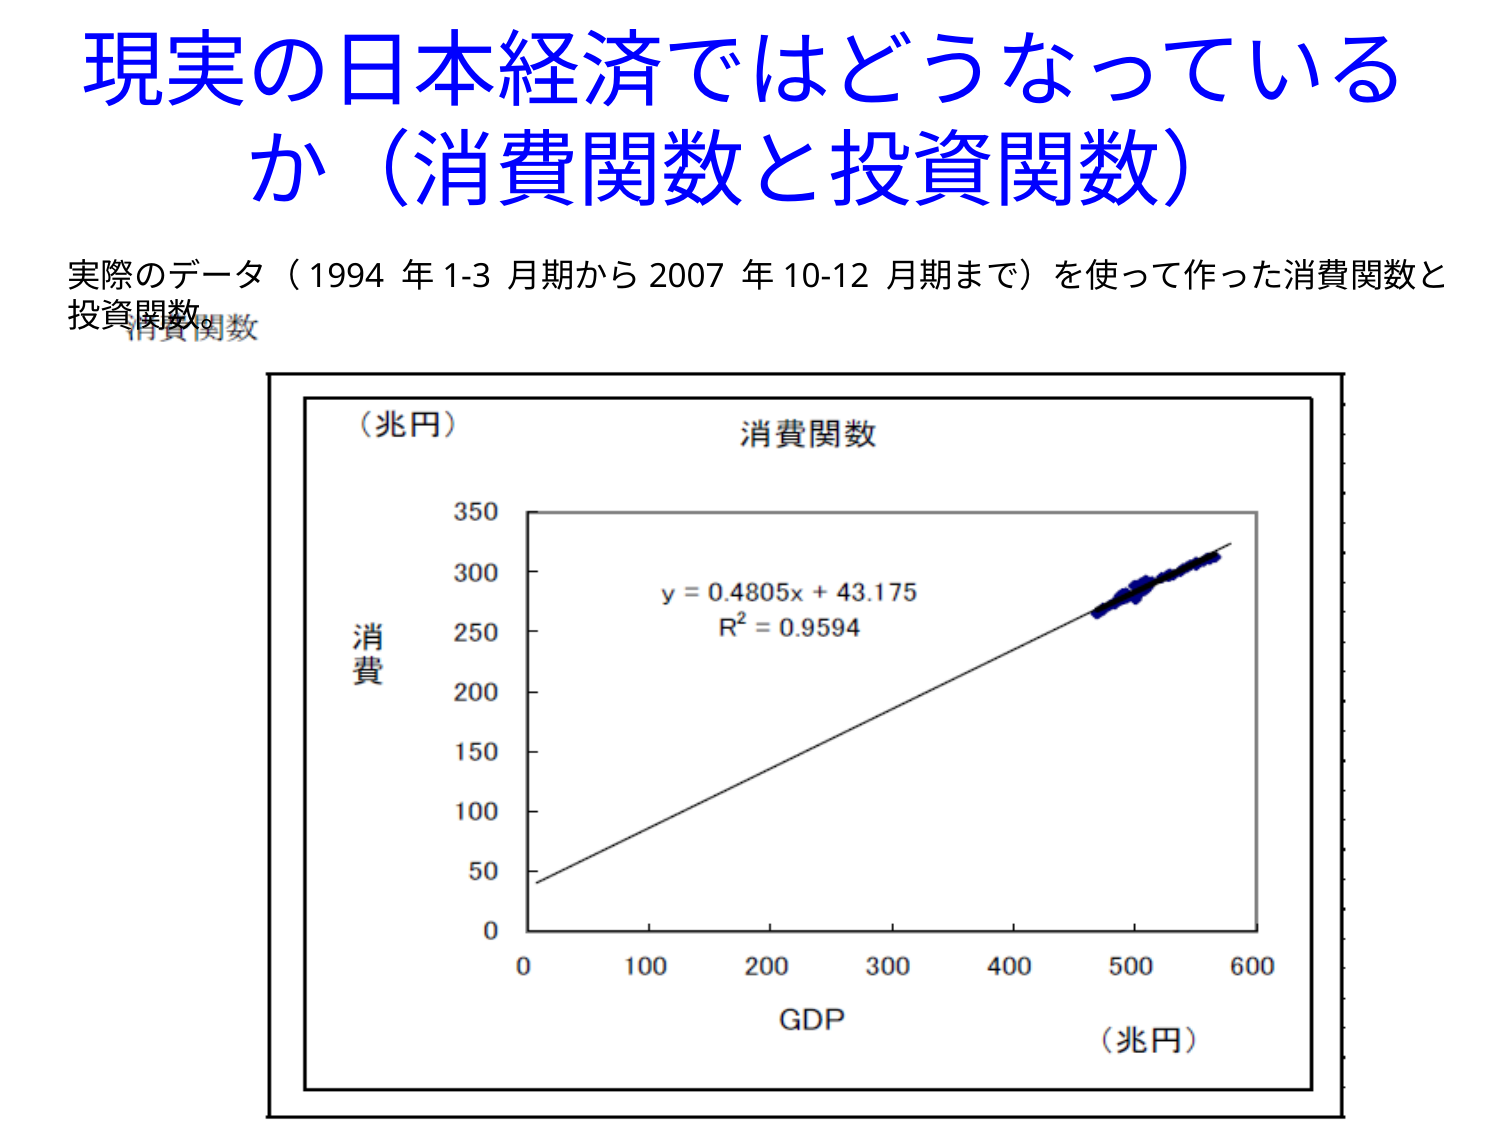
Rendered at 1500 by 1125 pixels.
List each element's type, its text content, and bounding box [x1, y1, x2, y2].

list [111, 308, 1377, 1125]
text_box 実際のデータ（1994 年1-3 月期から2007 年10-12 月期まで）を使って作った消費関数と投資関数。 [52, 247, 1471, 342]
title 現実の日本経済ではどうなっているか（消費関数と投資関数） [52, 0, 1438, 233]
